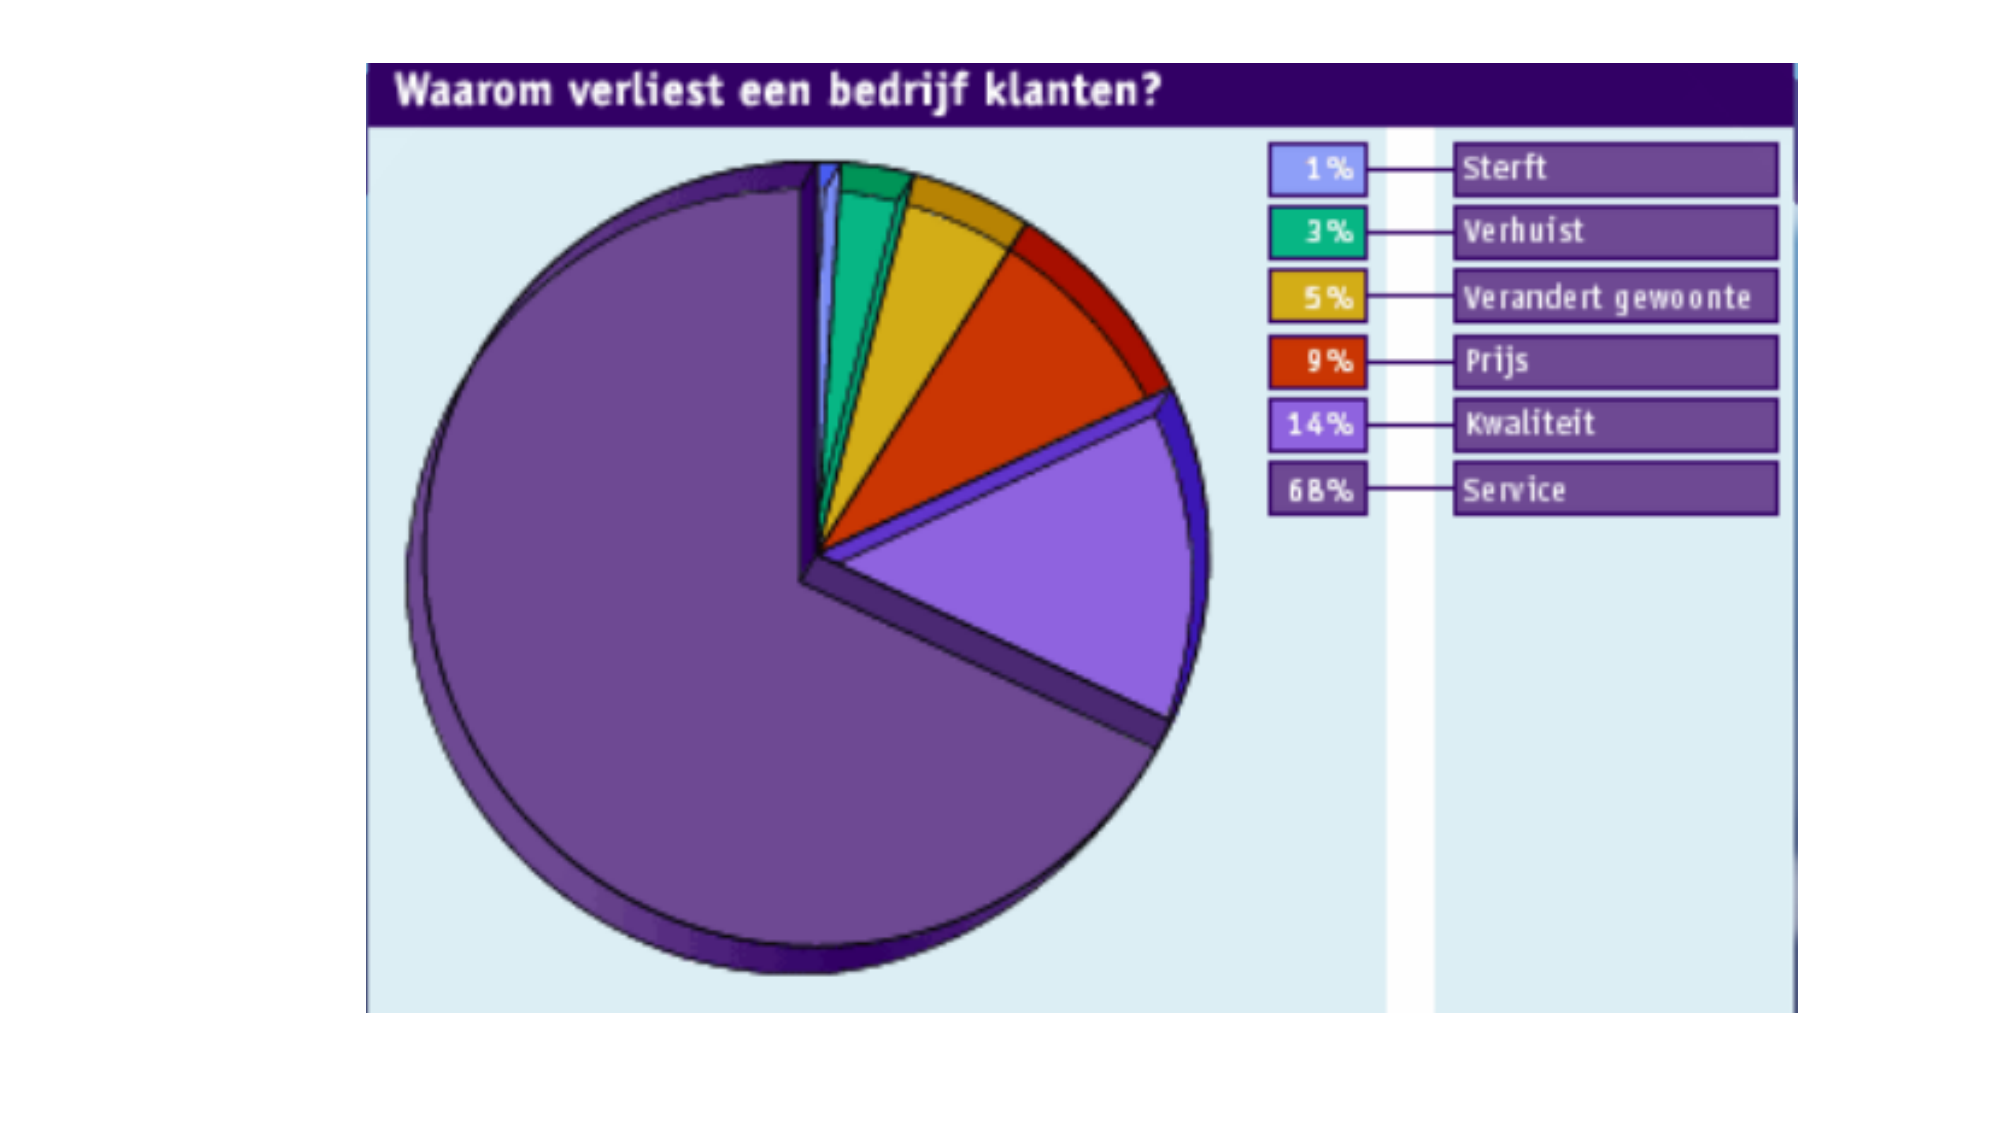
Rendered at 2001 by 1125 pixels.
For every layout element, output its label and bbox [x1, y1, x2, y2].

picture [366, 63, 1798, 1013]
